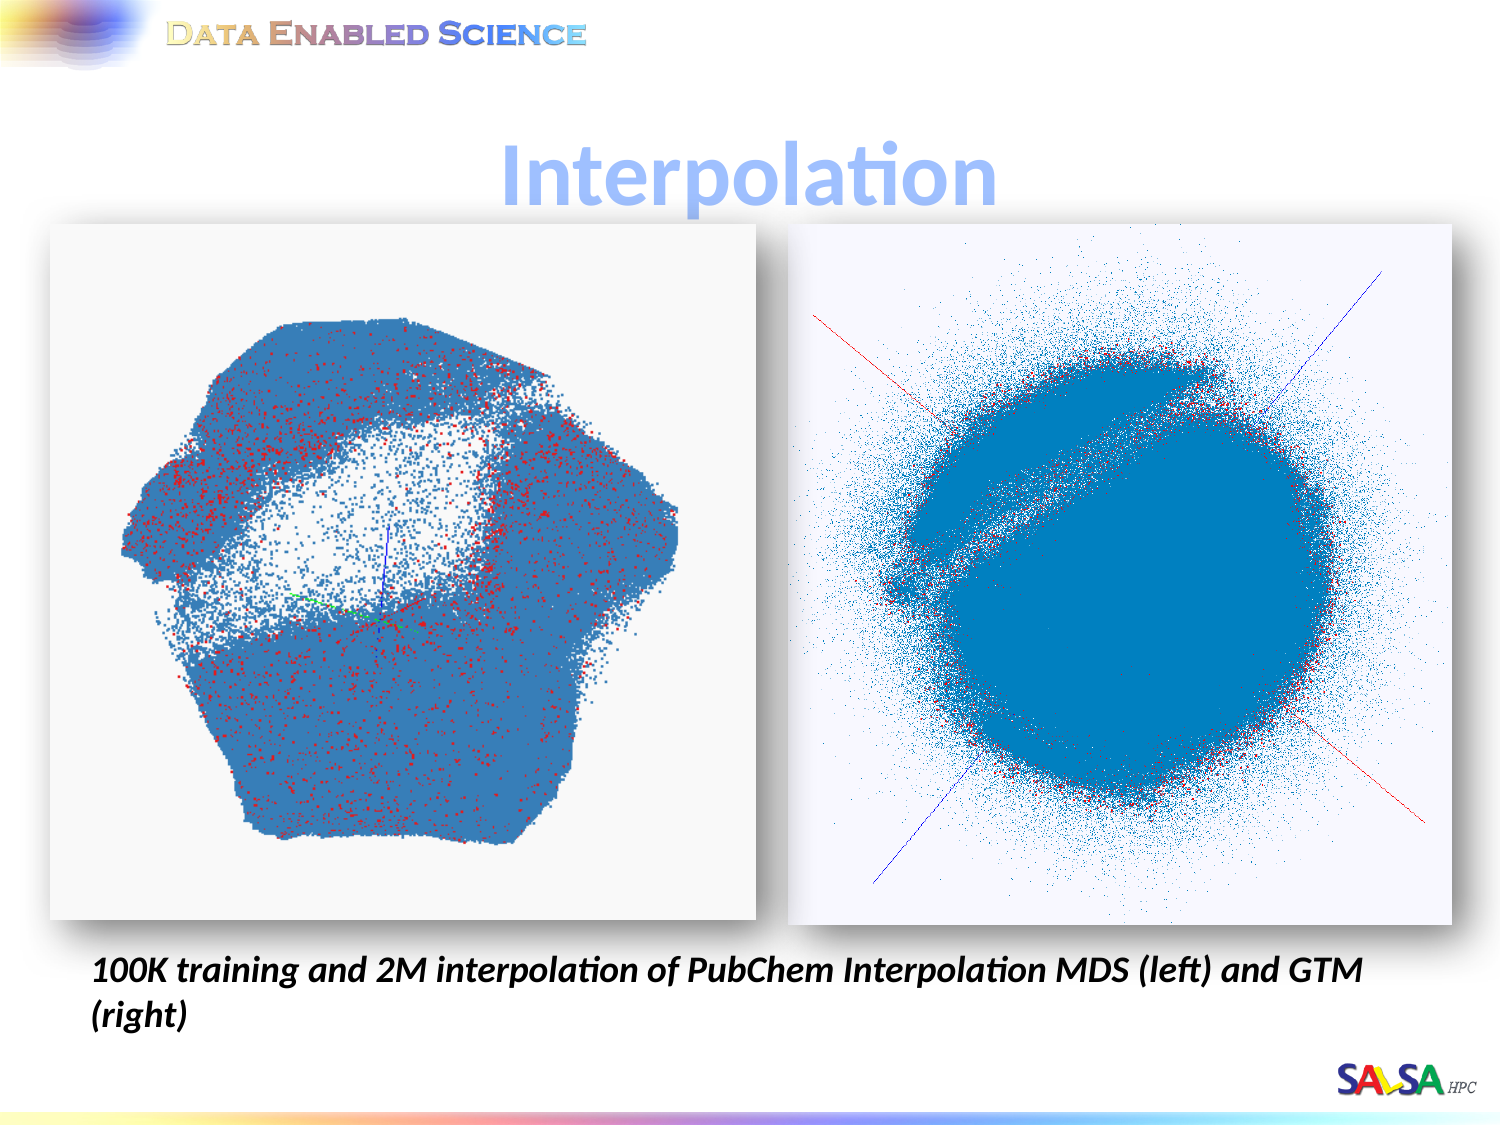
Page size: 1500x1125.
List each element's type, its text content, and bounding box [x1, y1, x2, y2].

picture [49, 224, 756, 920]
text_box 100K training and 2M interpolation of PubChem Interpolation MDS (left) and GTM (right) [74, 963, 1425, 1043]
picture [0, 0, 593, 71]
picture [0, 1112, 1500, 1125]
picture [1325, 1057, 1479, 1100]
picture [788, 224, 1452, 926]
title Interpolation [75, 75, 1425, 213]
